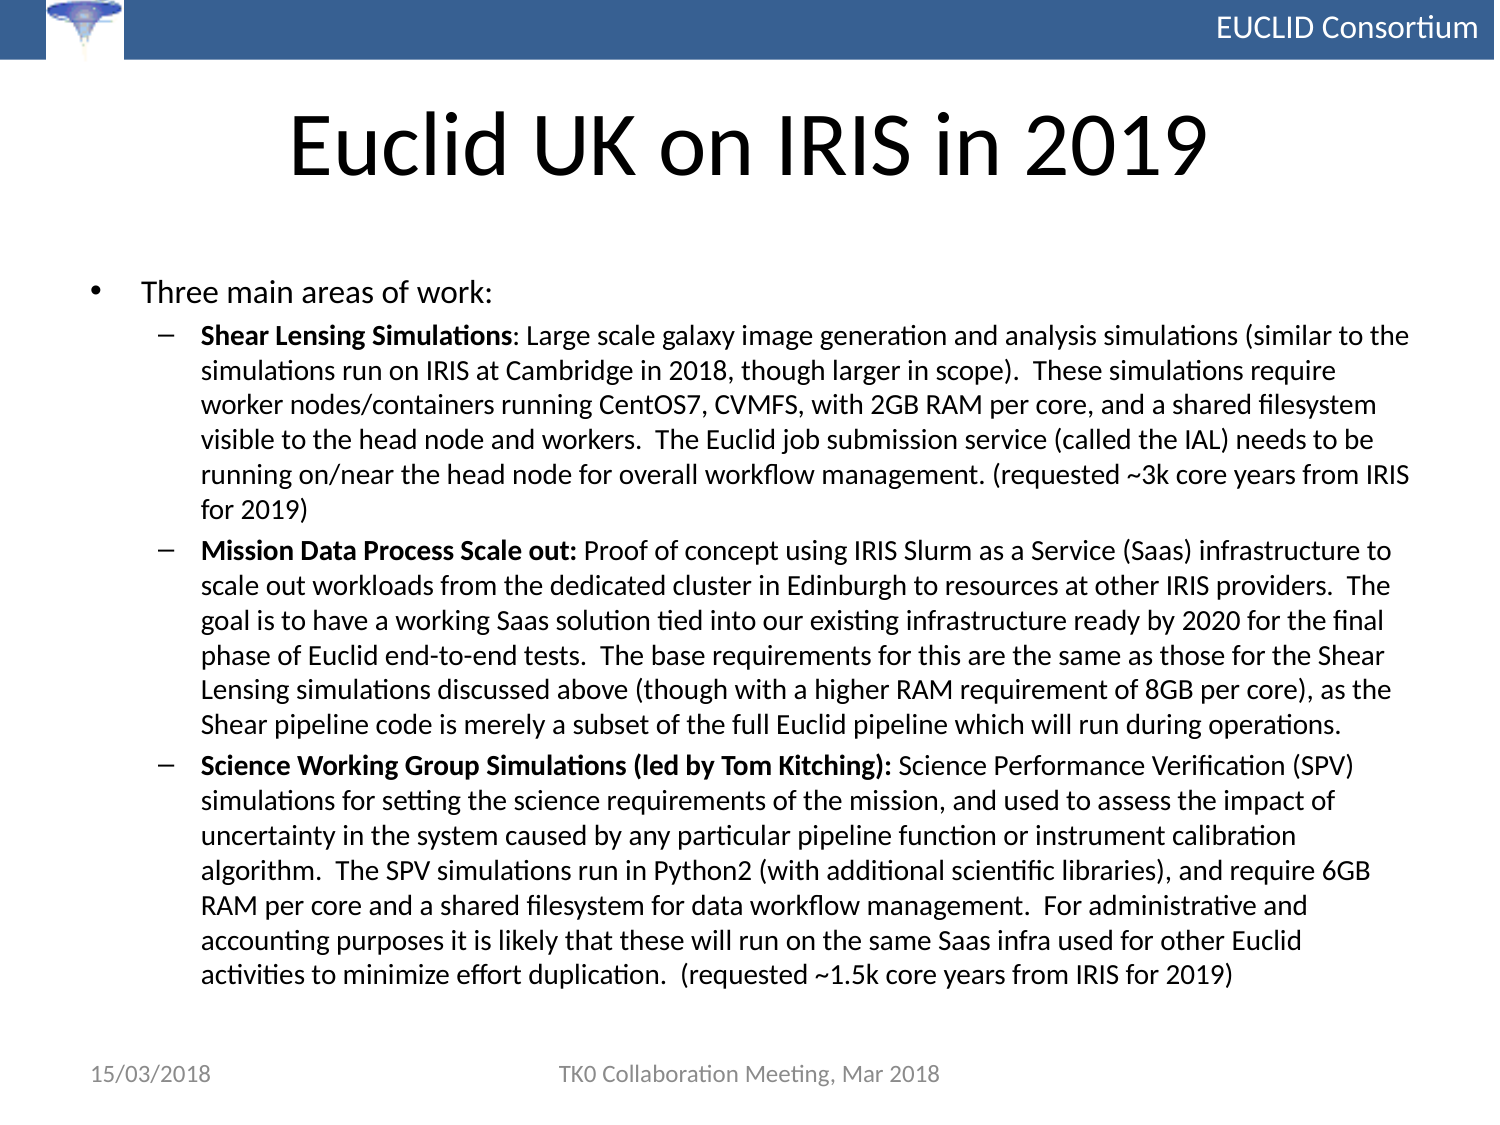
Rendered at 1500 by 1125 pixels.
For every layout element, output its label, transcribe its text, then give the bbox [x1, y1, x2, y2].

list Three main areas of work: Shear Lensing Simulations: Large scale galaxy image generation and analysis simulations (similar to the simulations run on IRIS at Cambridge in 2018, though larger in scope). These simulations require worker nodes/containers running CentOS7, CVMFS, with 2GB RAM per core, and a shared filesystem visible to the head node and workers. The Euclid job submission service (called the IAL) needs to be running on/near the head node for overall workflow management. (requested ~3k core years from IRIS for 2019) Mission Data Process Scale out: Proof of concept using IRIS Slurm as a Service (Saas) infrastructure to scale out workloads from the dedicated cluster in Edinburgh to resources at other IRIS providers. The goal is to have a working Saas solution tied into our existing infrastructure ready by 2020 for the final phase of Euclid end-to-end tests. The base requirements for this are the same as those for the Shear Lensing simulations discussed above (though with a higher RAM requirement of 8GB per core), as the Shear pipeline code is merely a subset of the full Euclid pipeline which will run during operations. Science Working Group Simulations (led by Tom Kitching): Science Performance Verification (SPV) simulations for setting the science requirements of the mission, and used to assess the impact of uncertainty in the system caused by any particular pipeline function or instrument calibration algorithm. The SPV simulations run in Python2 (with additional scientific libraries), and require 6GB RAM per core and a shared filesystem for data workflow management. For administrative and accounting purposes it is likely that these will run on the same Saas infra used for other Euclid activities to minimize effort duplication. (requested ~1.5k core years from IRIS for 2019) [75, 262, 1425, 1005]
title Euclid UK on IRIS in 2019 [75, 45, 1425, 233]
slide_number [75, 1042, 425, 1103]
footer TK0 Collaboration Meeting, Mar 2018 [512, 1042, 988, 1103]
picture [46, 0, 124, 64]
